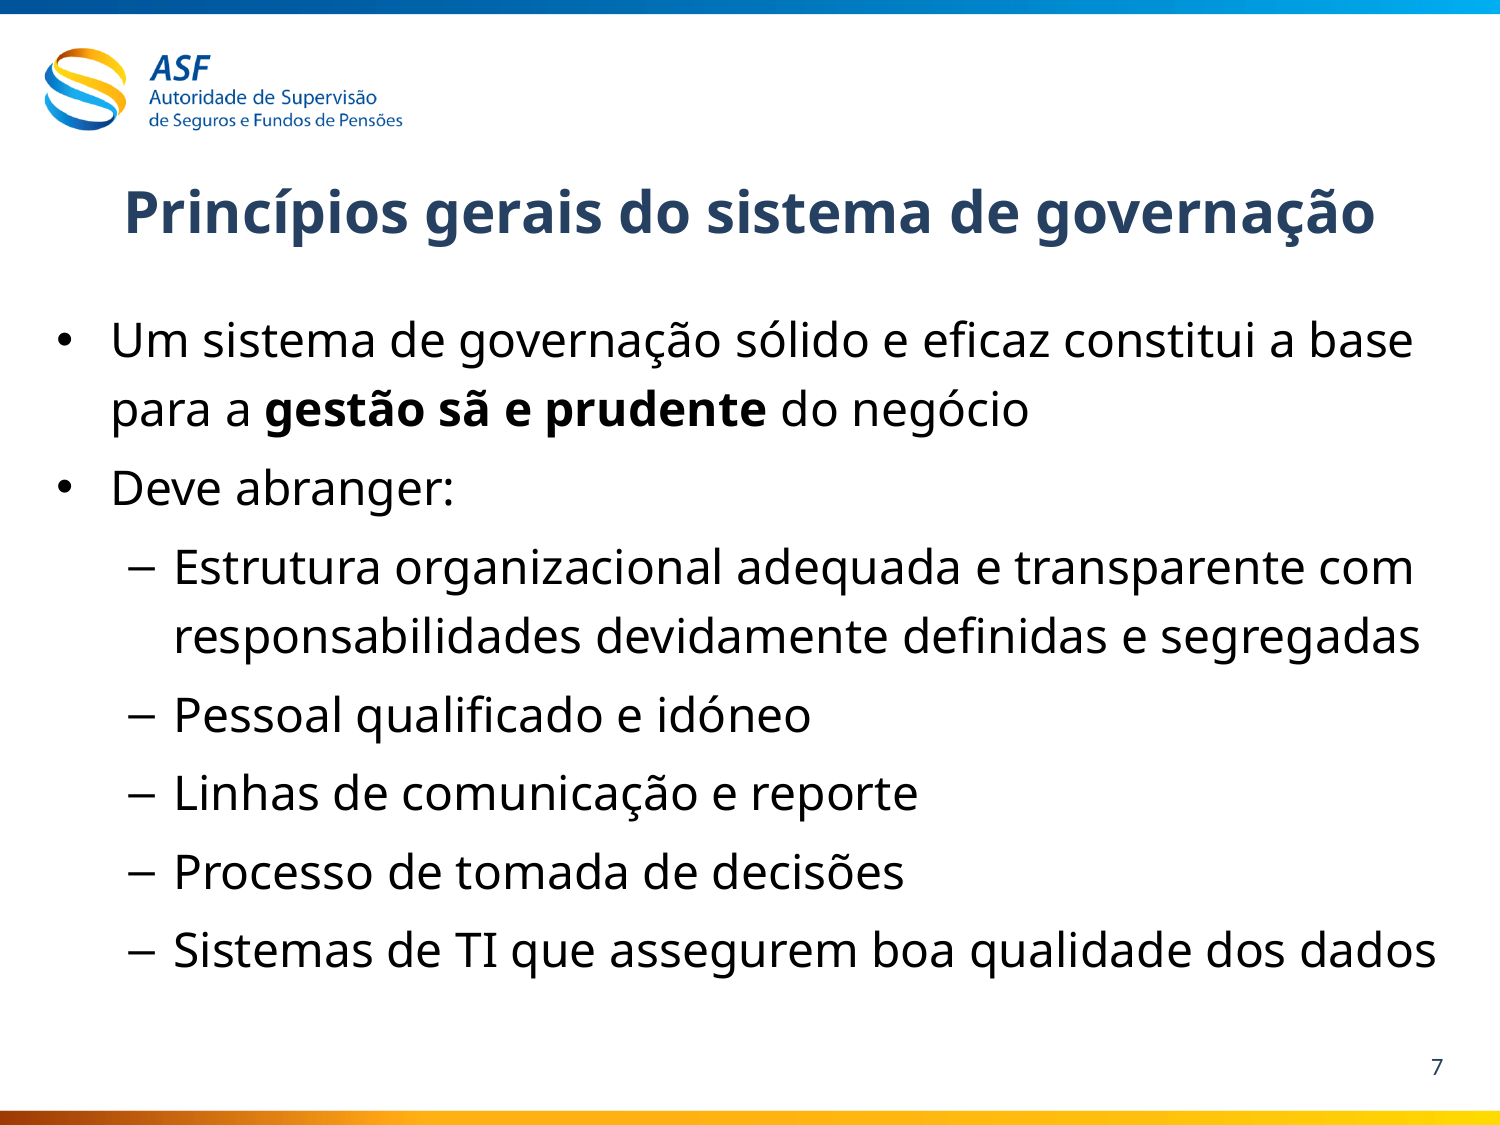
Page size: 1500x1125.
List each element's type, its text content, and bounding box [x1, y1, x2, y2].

title Princípios gerais do sistema de governação [41, 167, 1459, 253]
list Um sistema de governação sólido e eficaz constitui a base para a gestão sã e prudente do negócio Deve abranger: Estrutura organizacional adequada e transparente com responsabilidades devidamente definidas e segregadas Pessoal qualificado e idóneo Linhas de comunicação e reporte Processo de tomada de decisões Sistemas de TI que assegurem boa qualidade dos dados [41, 290, 1459, 1106]
picture [0, 0, 1500, 1125]
